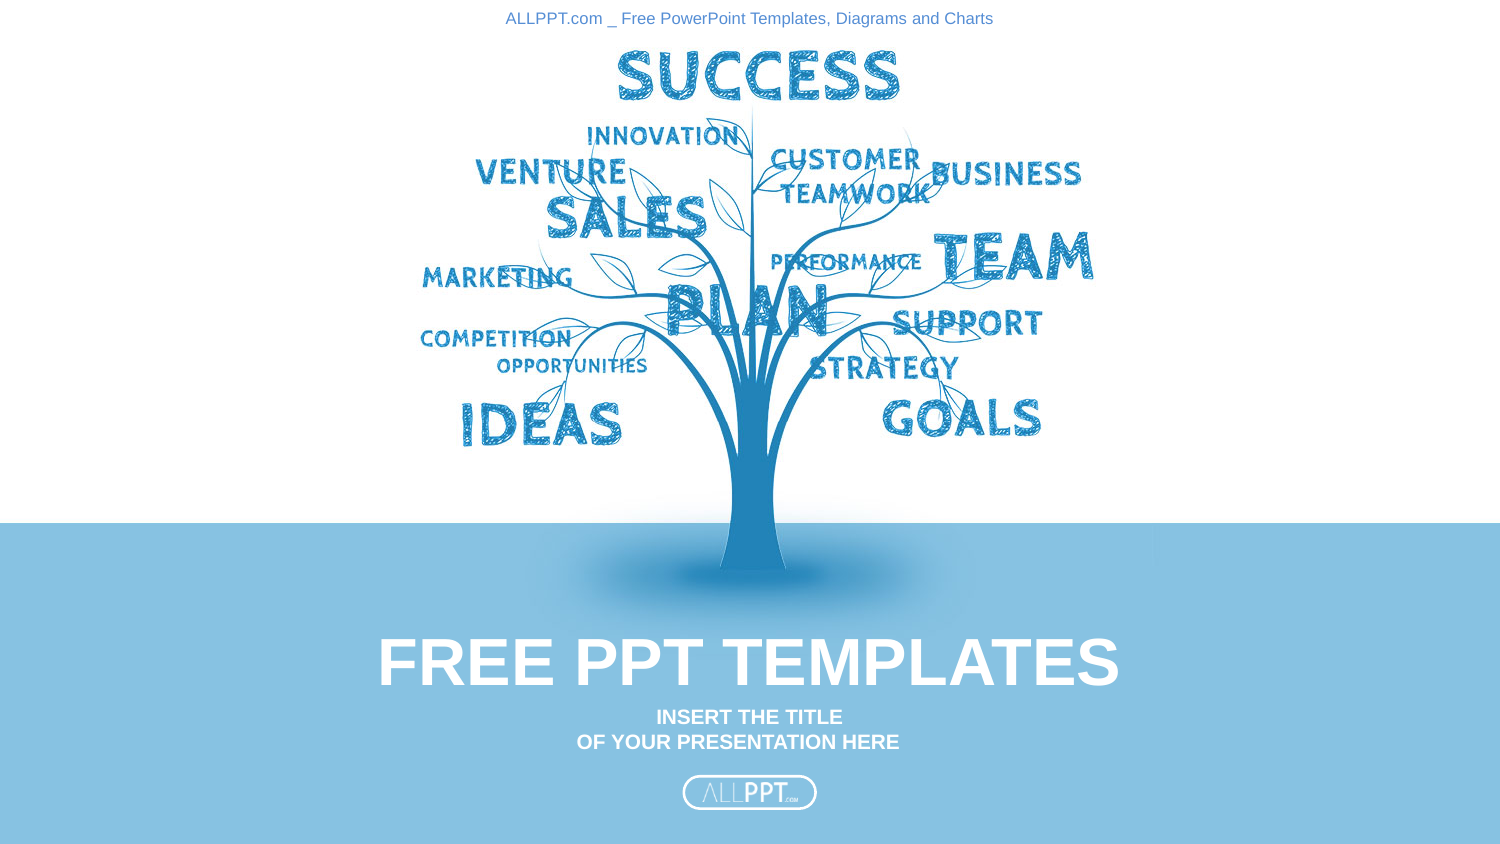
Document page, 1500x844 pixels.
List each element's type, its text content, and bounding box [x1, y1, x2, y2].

picture [0, 36, 1500, 611]
text_box FREE PPT TEMPLATES [0, 611, 1500, 706]
text_box ALLPPT.com _ Free PowerPoint Templates, Diagrams and Charts [0, 0, 1500, 36]
picture [0, 762, 1500, 844]
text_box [683, 775, 816, 809]
text_box INSERT THE TITLE OF YOUR PRESENTATION HERE [0, 706, 1500, 762]
